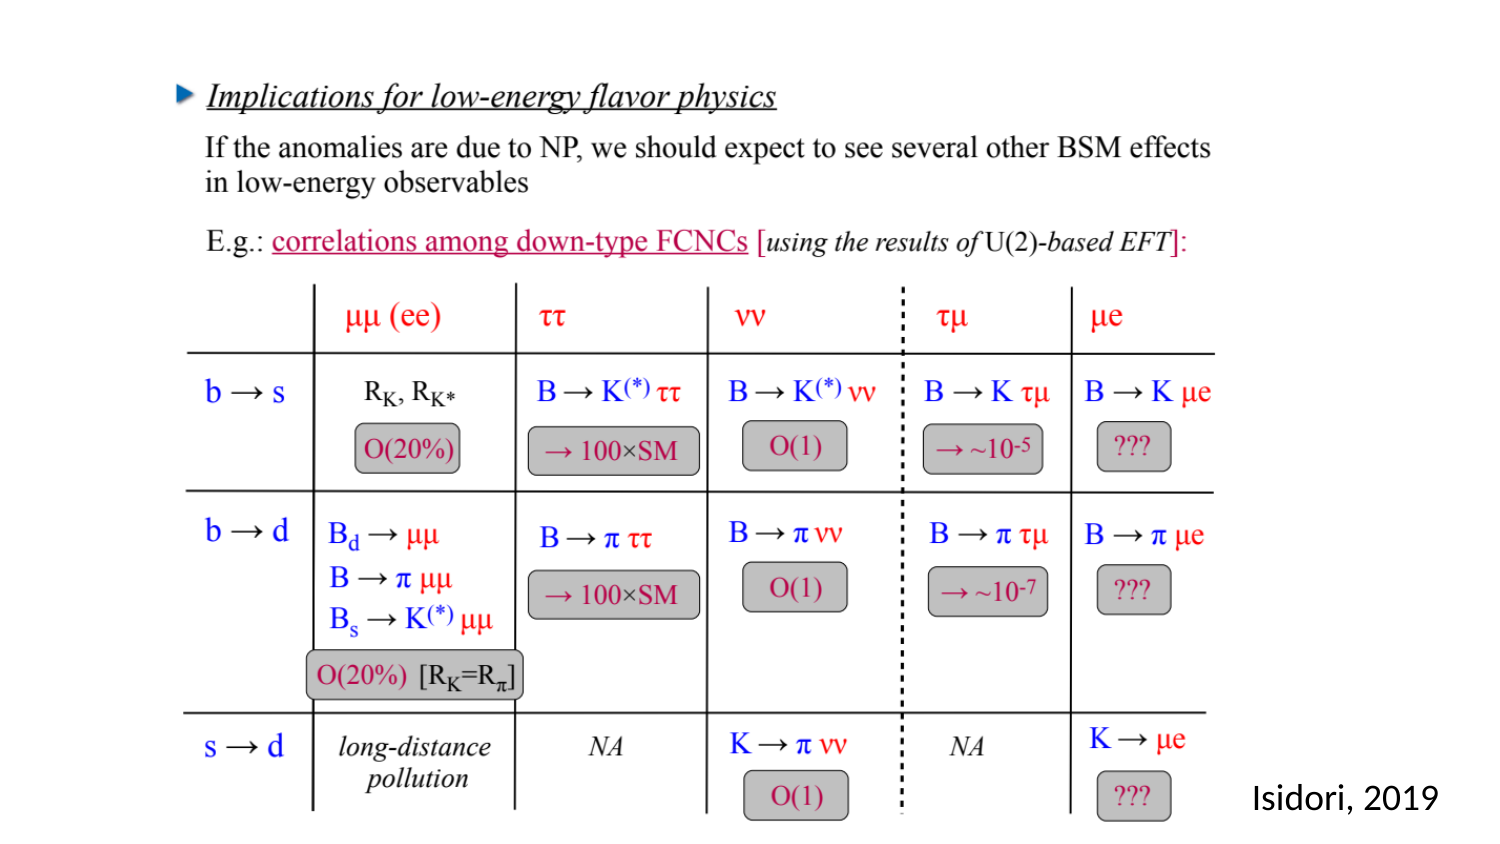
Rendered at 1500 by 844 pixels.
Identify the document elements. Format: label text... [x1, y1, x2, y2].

picture [157, 71, 1236, 827]
text_box Isidori, 2019 [1240, 765, 1455, 825]
